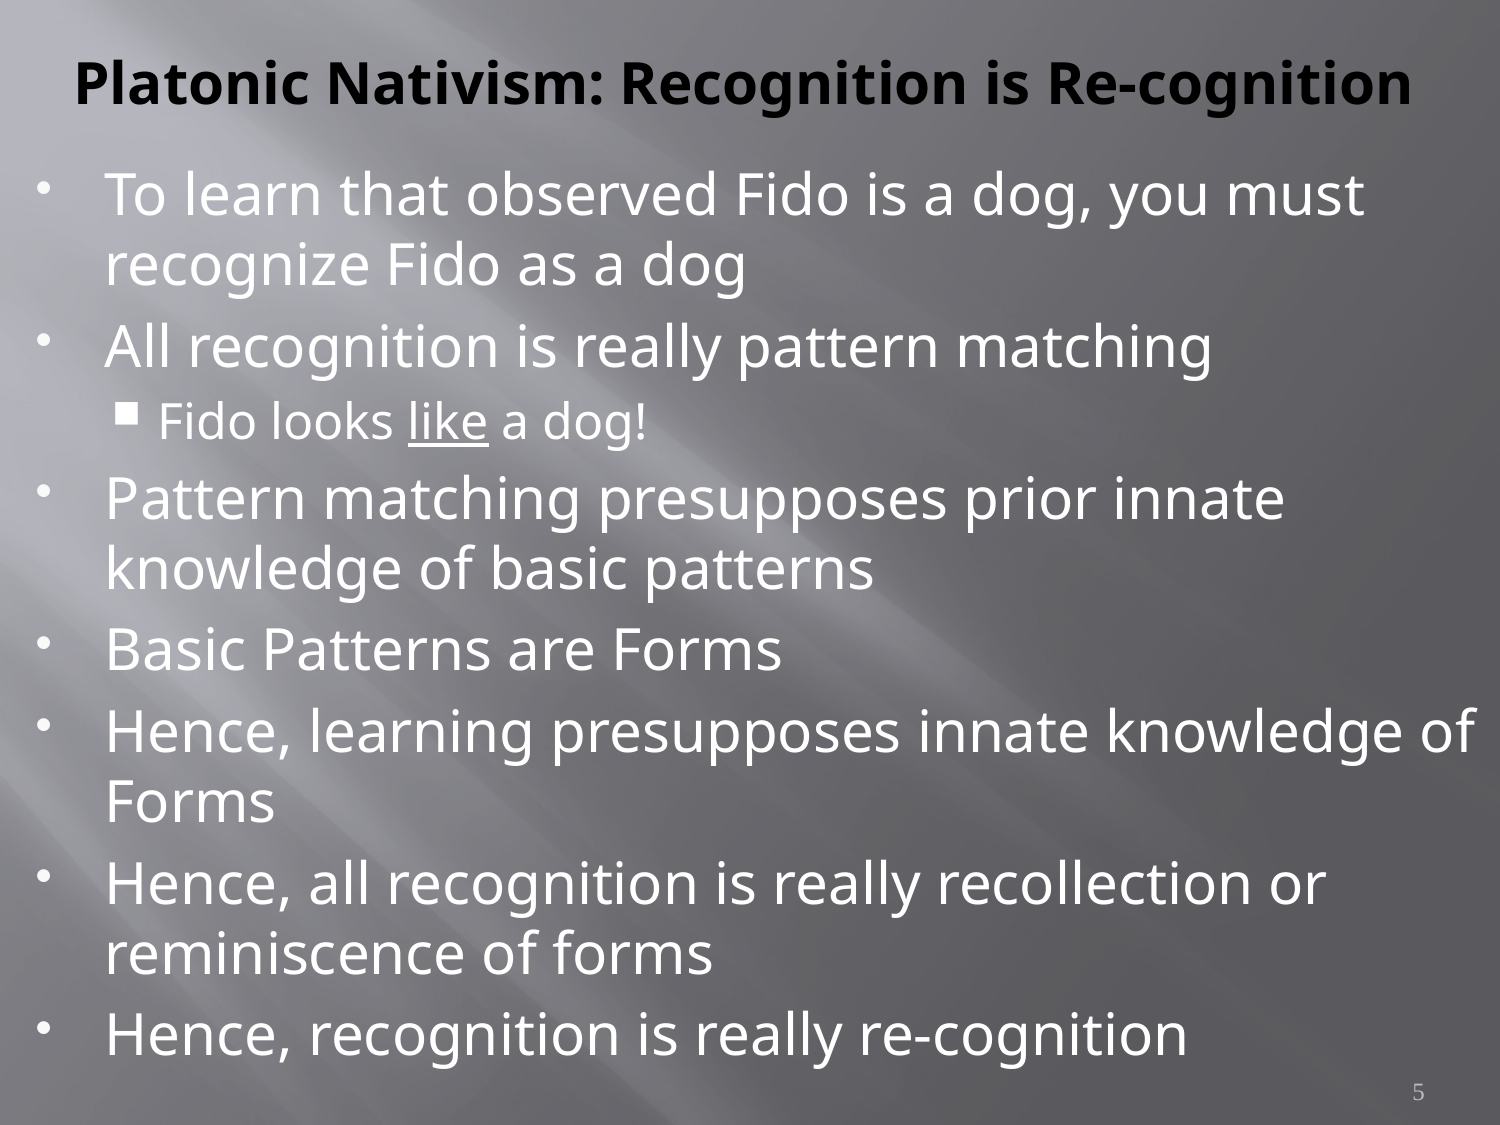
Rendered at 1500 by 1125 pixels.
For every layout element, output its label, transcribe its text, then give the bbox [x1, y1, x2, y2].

list To learn that observed Fido is a dog, you must recognize Fido as a dog All recognition is really pattern matching Fido looks like a dog! Pattern matching presupposes prior innate knowledge of basic patterns Basic Patterns are Forms Hence, learning presupposes innate knowledge of Forms Hence, all recognition is really recollection or reminiscence of forms Hence, recognition is really re-cognition [0, 149, 1500, 1036]
title Platonic Nativism: Recognition is Re-cognition [24, 0, 1463, 149]
slide_number 5 [1299, 1052, 1425, 1113]
